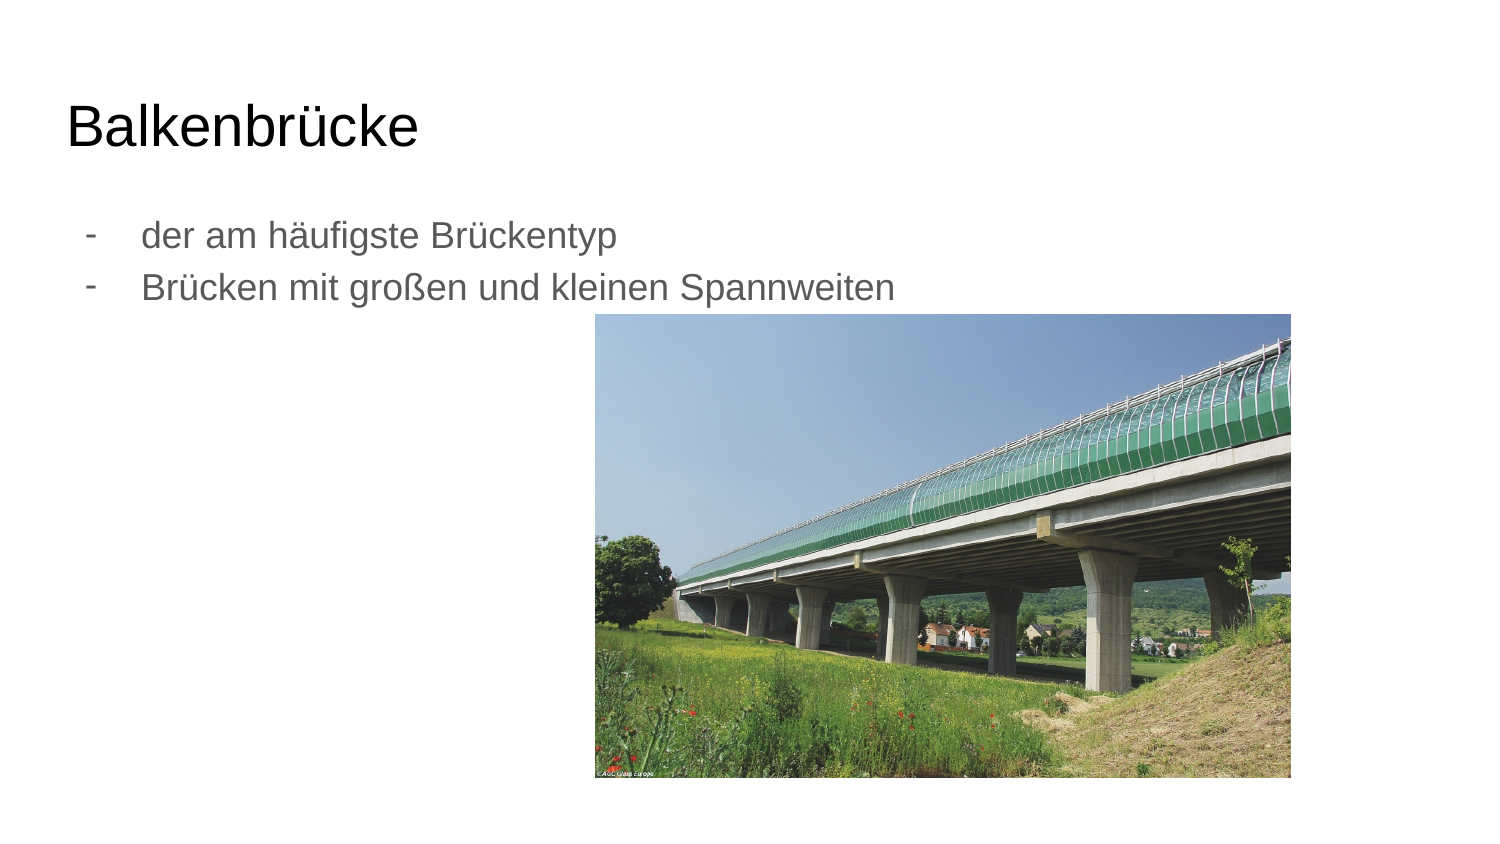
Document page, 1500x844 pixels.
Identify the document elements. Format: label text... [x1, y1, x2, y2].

list der am häufigste Brückentyp Brücken mit großen und kleinen Spannweiten [51, 189, 1449, 750]
title Balkenbrücke [51, 72, 1449, 167]
picture [595, 314, 1291, 779]
